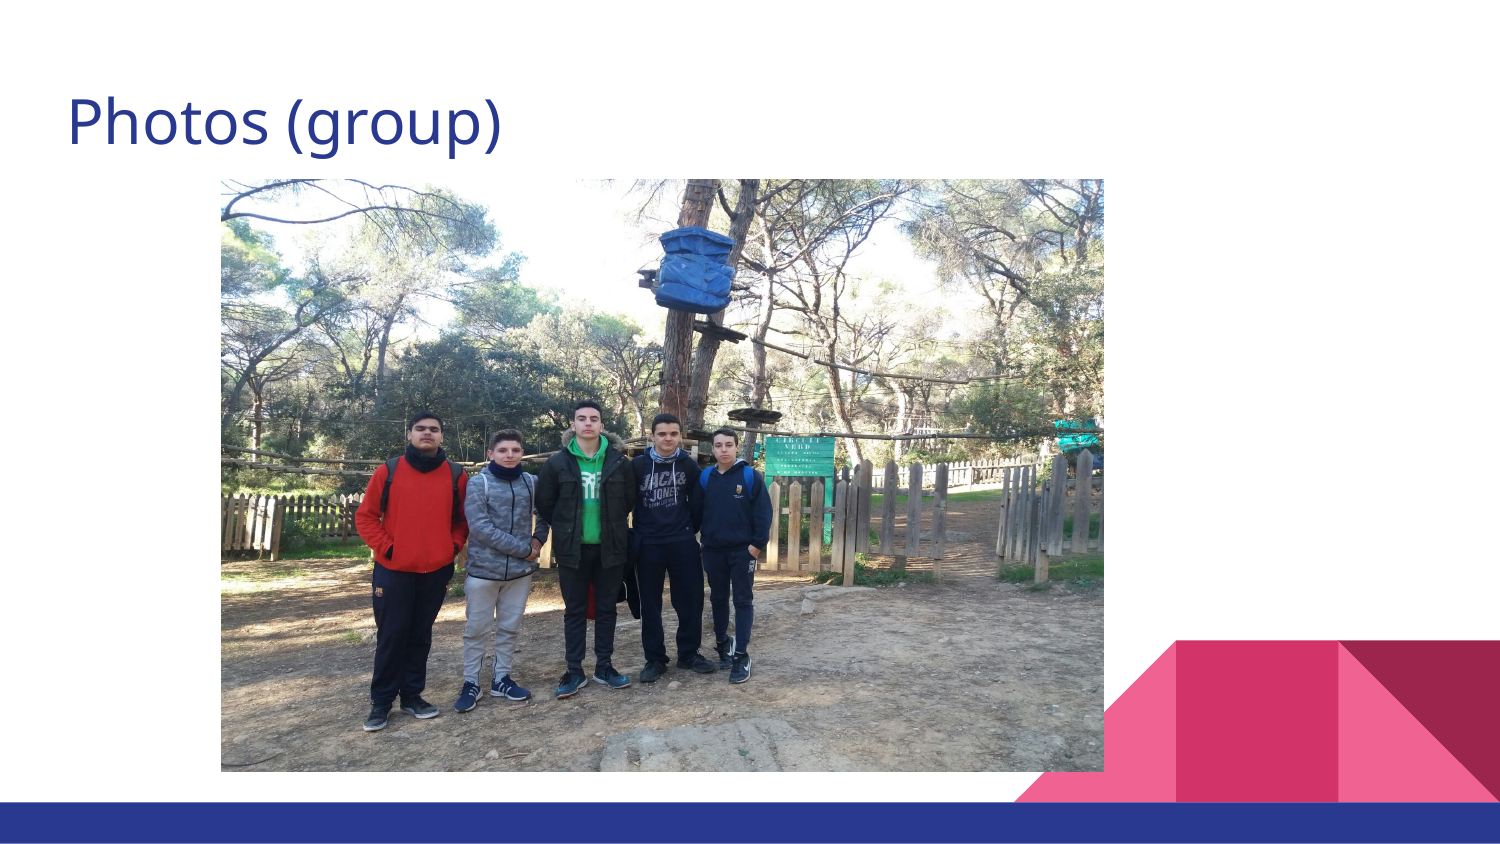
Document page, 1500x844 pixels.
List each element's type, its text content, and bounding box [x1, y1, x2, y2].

picture [220, 179, 1104, 772]
title Photos (group) [51, 67, 1449, 167]
